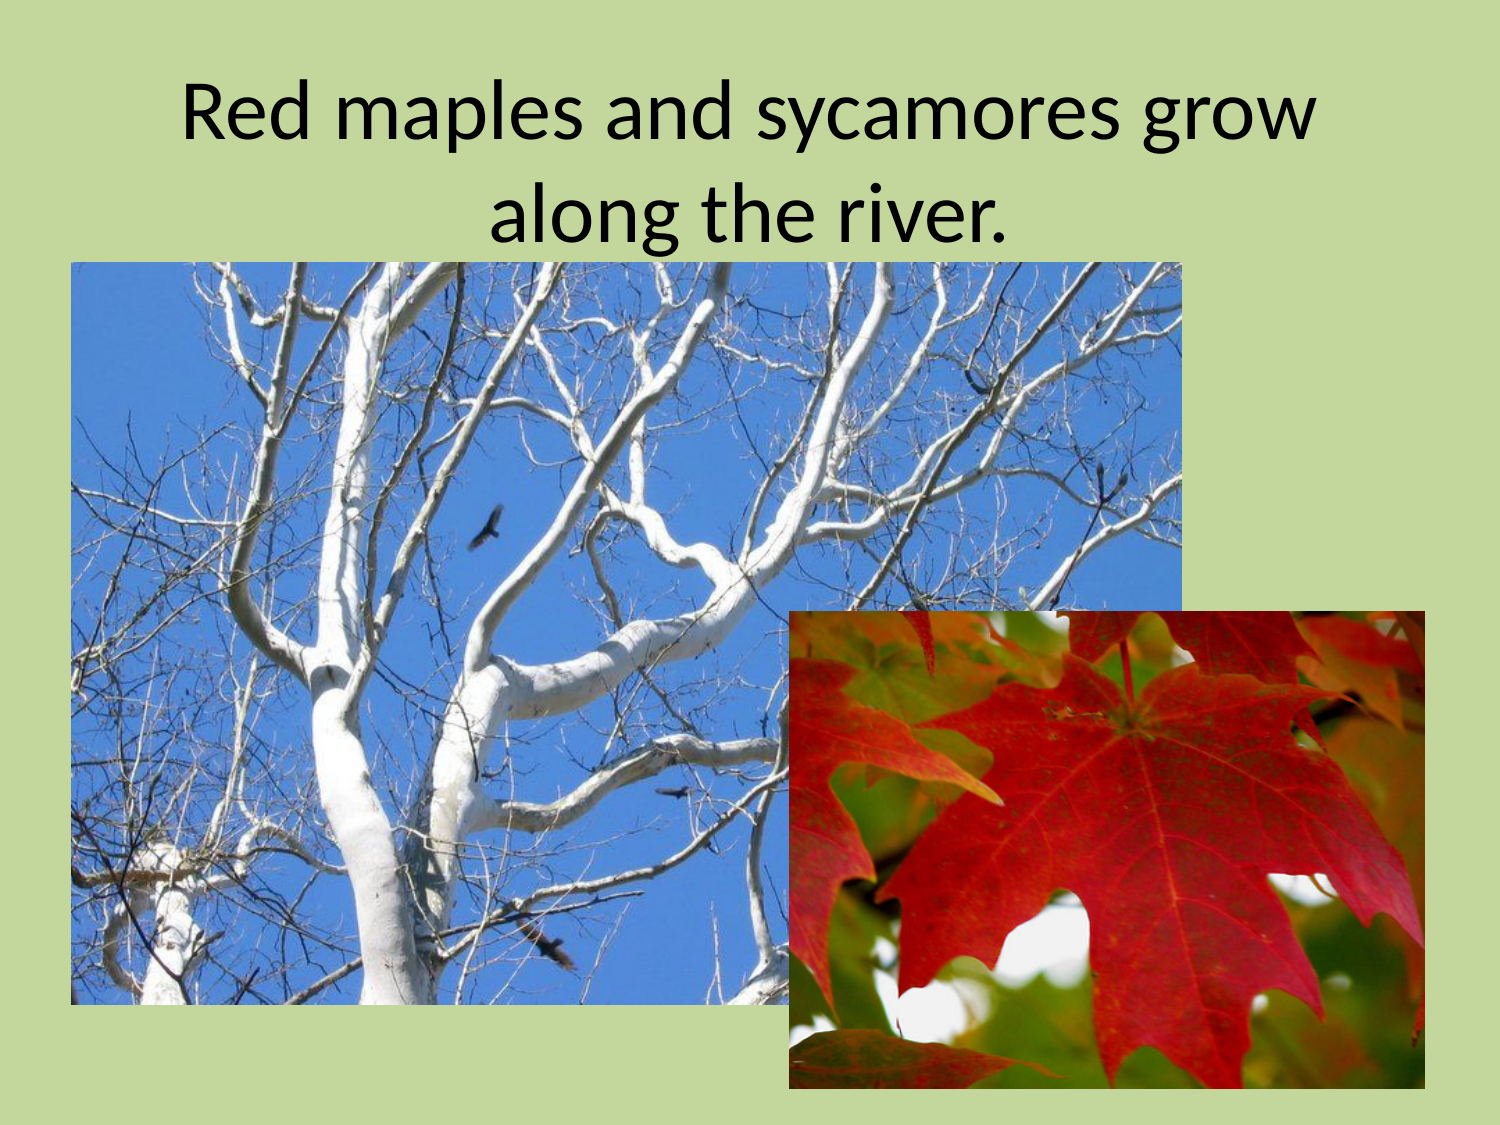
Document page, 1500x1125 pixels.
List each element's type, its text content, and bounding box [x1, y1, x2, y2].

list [0, 262, 1302, 1006]
title Red maples and sycamores grow along the river. [75, 45, 1425, 475]
picture [789, 611, 1426, 1089]
